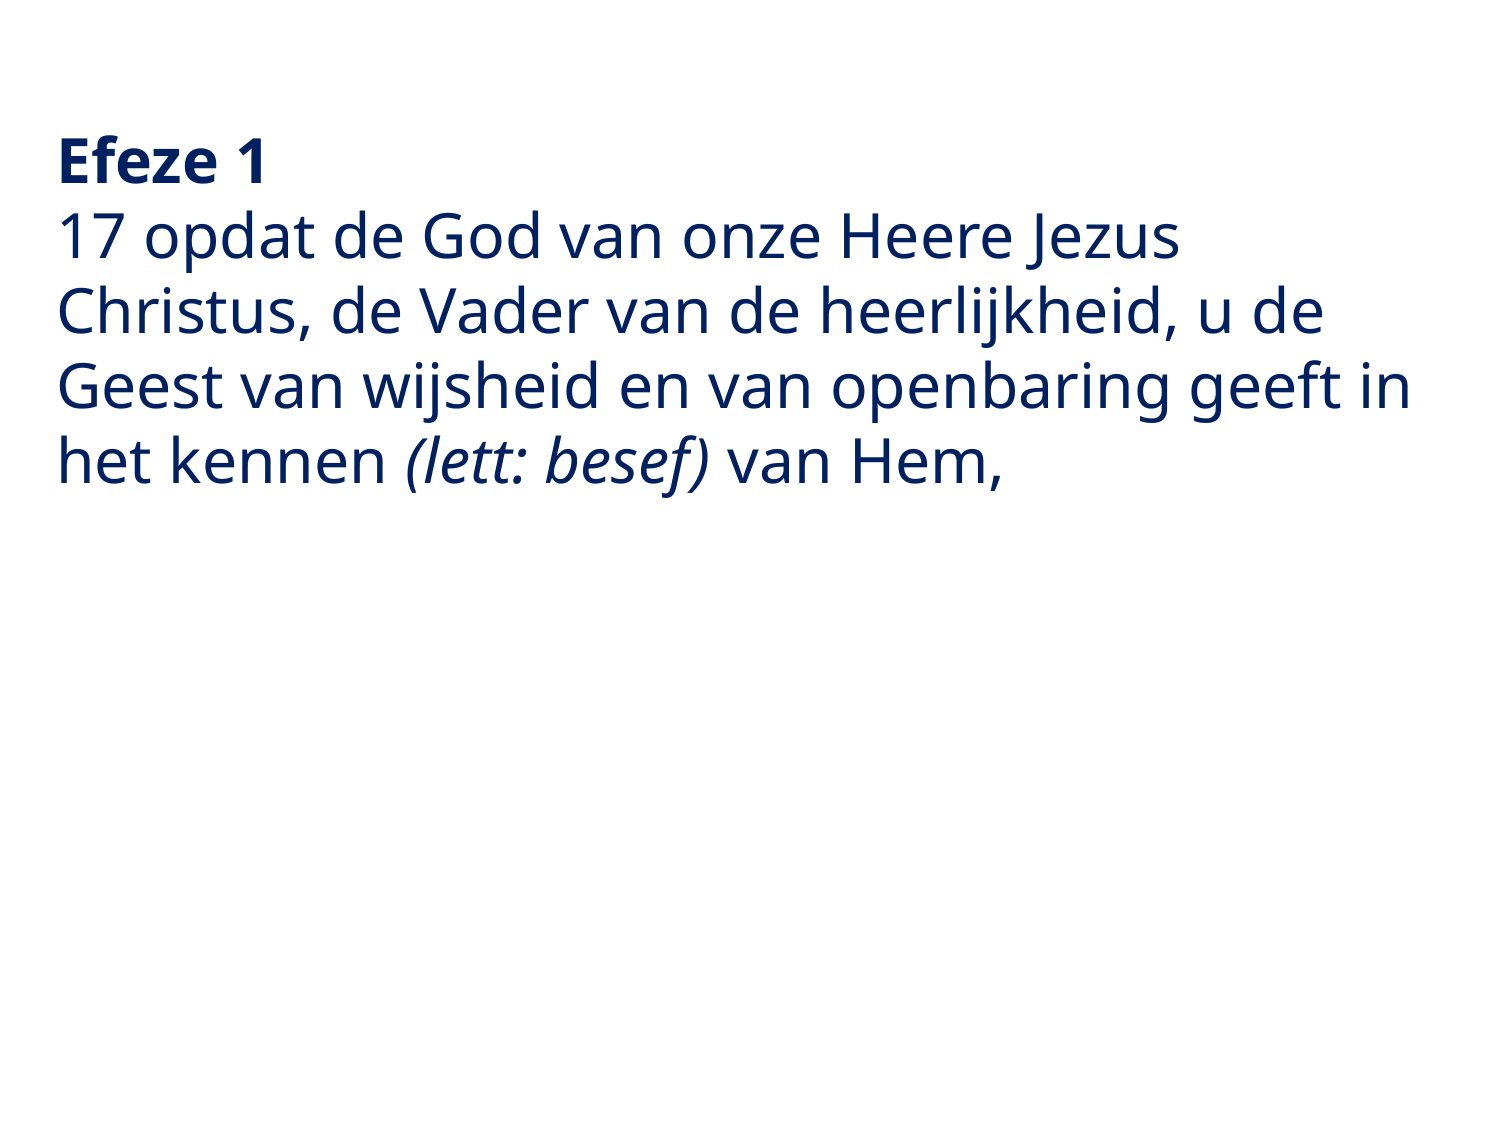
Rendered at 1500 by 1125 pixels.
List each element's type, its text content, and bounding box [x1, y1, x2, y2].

text_box Efeze 1 17 opdat de God van onze Heere Jezus Christus, de Vader van de heerlijkheid, u de Geest van wijsheid en van openbaring geeft in het kennen (lett: besef) van Hem, [41, 113, 1447, 578]
